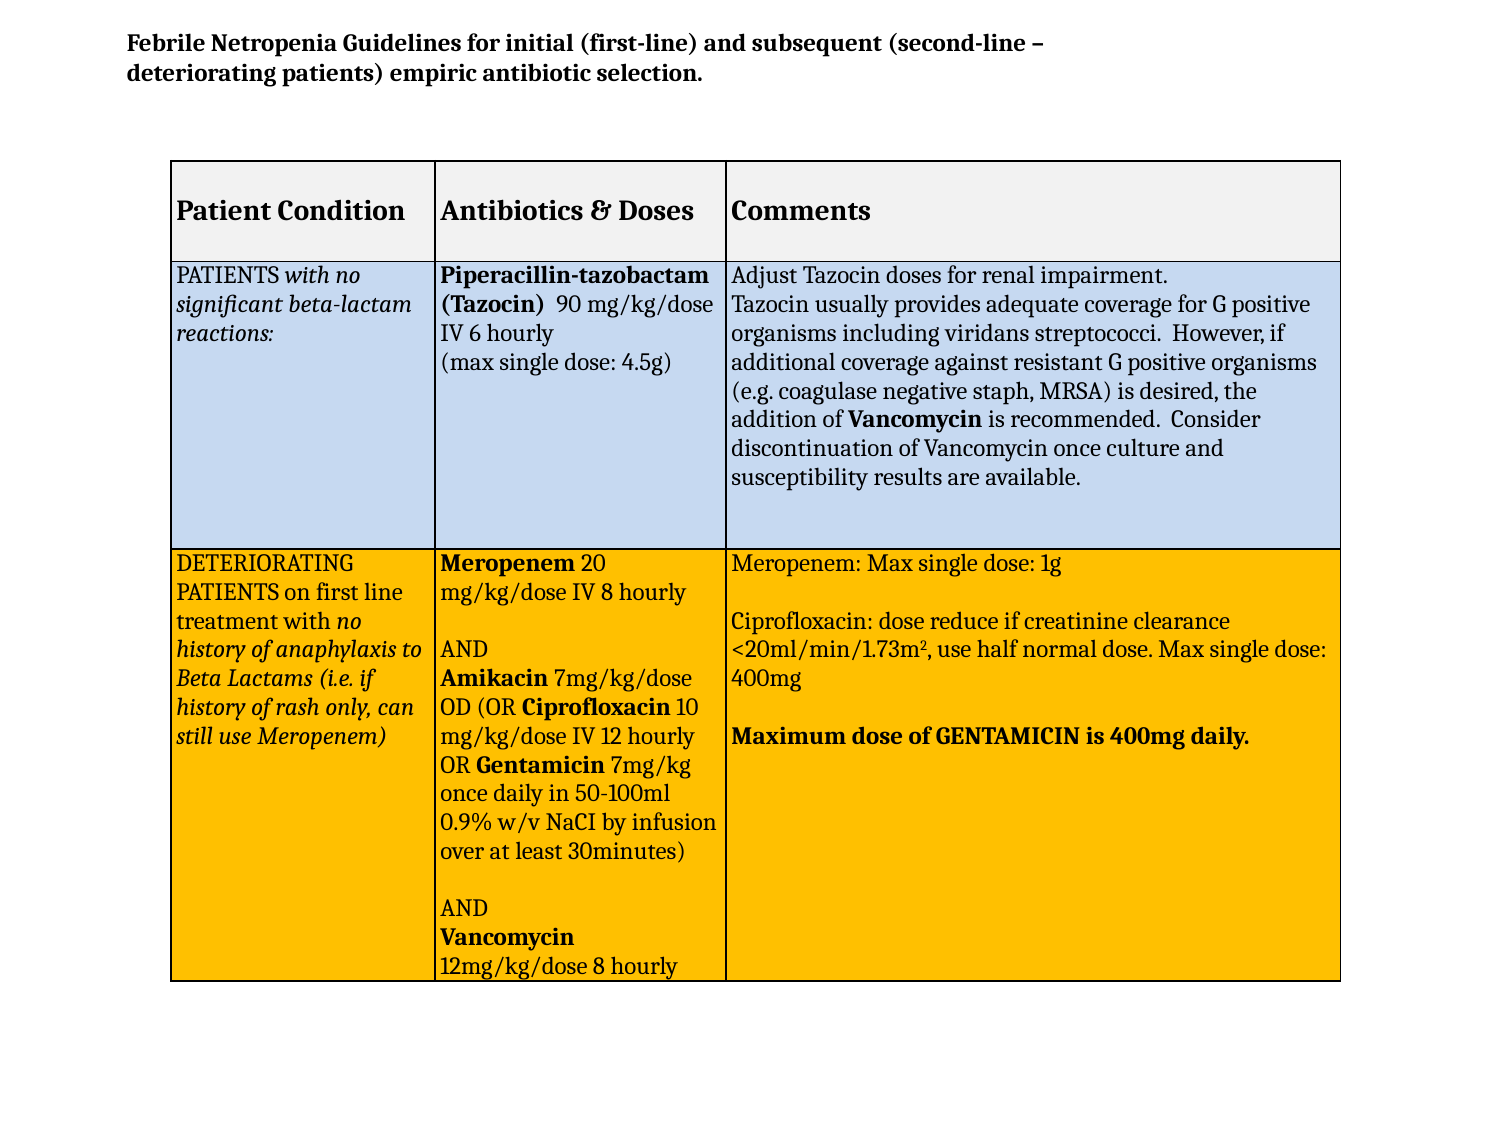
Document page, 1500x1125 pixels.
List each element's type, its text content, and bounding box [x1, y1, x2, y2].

table_cell Adjust Tazocin doses for renal impairment. Tazocin usually provides adequate coverage for G positive organisms including viridans streptococci. However, if additional coverage against resistant G positive organisms (e.g. coagulase negative staph, MRSA) is desired, the addition of Vancomycin is recommended. Consider discontinuation of Vancomycin once culture and susceptibility results are available. [727, 262, 1340, 548]
table_header Comments [727, 162, 1340, 261]
table_cell DETERIORATING PATIENTS on first line treatment with no history of anaphylaxis to Beta Lactams (i.e. if history of rash only, can still use Meropenem) [172, 550, 434, 980]
table_cell Meropenem: Max single dose: 1g Ciprofloxacin: dose reduce if creatinine clearance <20ml/min/1.73m2, use half normal dose. Max single dose: 400mg Maximum dose of GENTAMICIN is 400mg daily. [727, 550, 1340, 980]
table_cell PATIENTS with no significant beta-lactam reactions: [172, 262, 434, 548]
table_cell Piperacillin-tazobactam (Tazocin) 90 mg/kg/dose IV 6 hourly (max single dose: 4.5g) [436, 262, 725, 548]
table_header Patient Condition [172, 162, 434, 261]
table_cell Meropenem 20 mg/kg/dose IV 8 hourly AND Amikacin 7mg/kg/dose OD (OR Ciprofloxacin 10 mg/kg/dose IV 12 hourly OR Gentamicin 7mg/kg once daily in 50-100ml 0.9% w/v NaCI by infusion over at least 30minutes) AND Vancomycin 12mg/kg/dose 8 hourly [436, 550, 725, 980]
table_header Antibiotics & Doses [436, 162, 725, 261]
text_box Febrile Netropenia Guidelines for initial (first-line) and subsequent (second-line – deteriorating patients) empiric antibiotic selection. [112, 19, 1199, 117]
